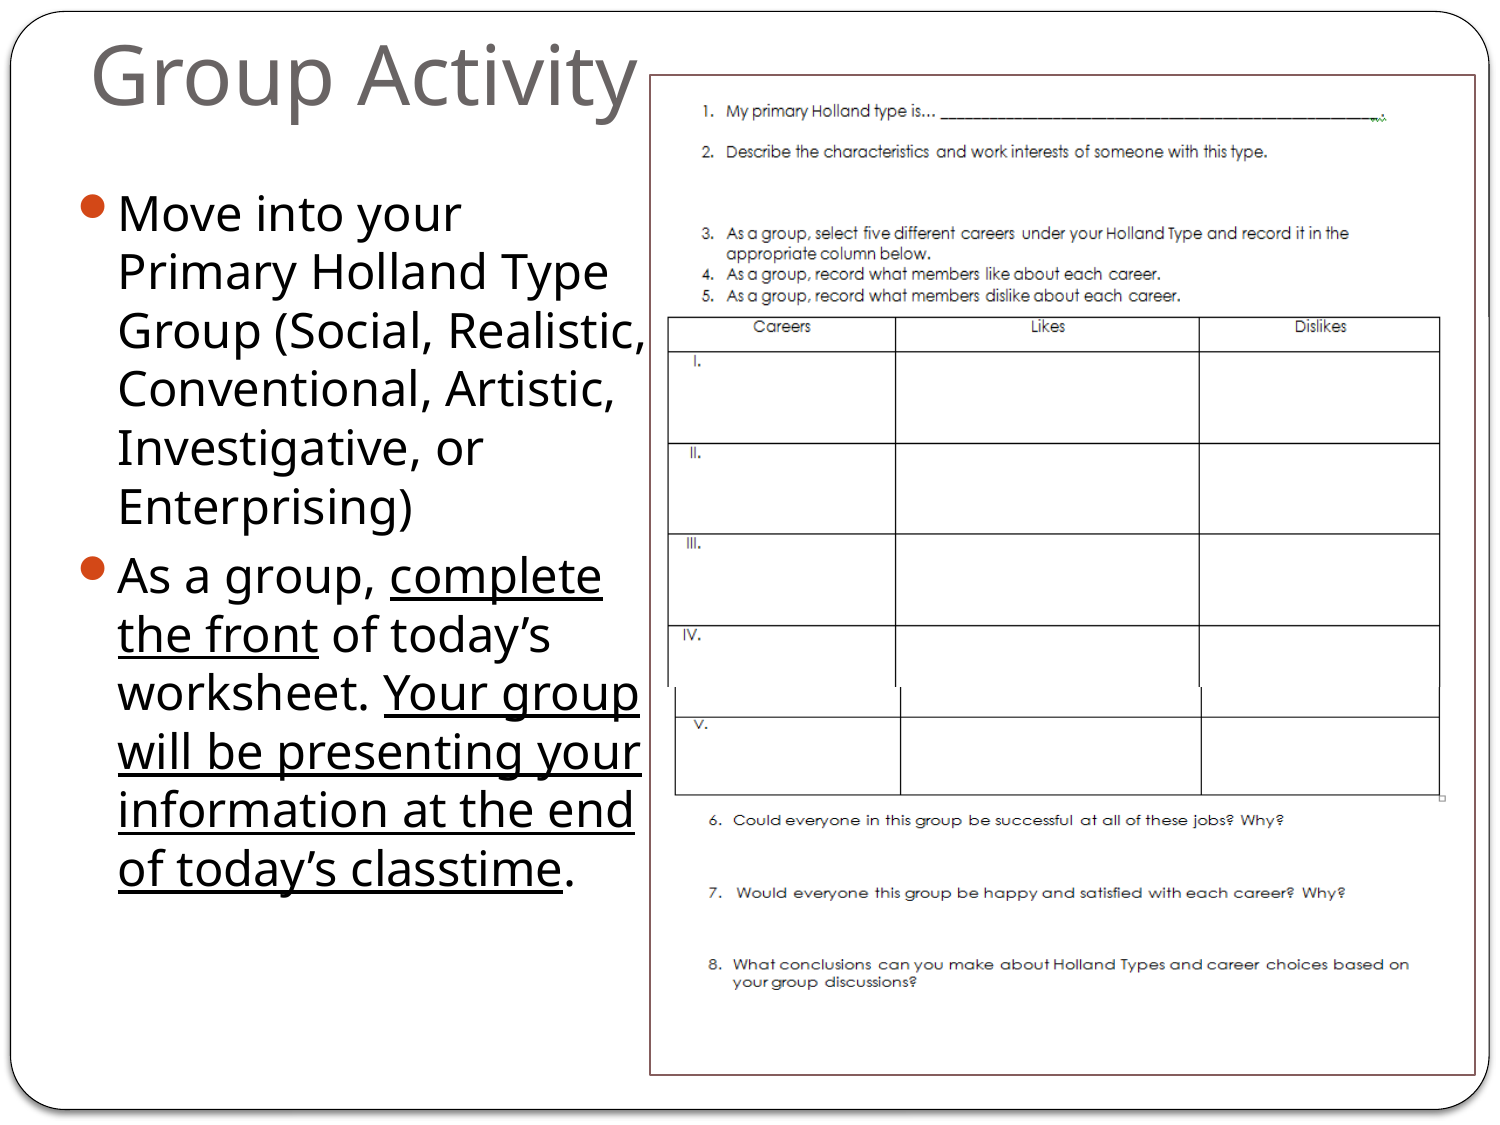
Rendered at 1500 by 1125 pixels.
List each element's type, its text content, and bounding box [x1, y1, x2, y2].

picture [649, 99, 1454, 1038]
title Group Activity [75, 0, 1350, 138]
list Move into your Primary Holland Type Group (Social, Realistic, Conventional, Artistic, Investigative, or Enterprising) As a group, complete the front of today’s worksheet. Your group will be presenting your information at the end of today’s classtime. [62, 174, 649, 925]
text_box [649, 74, 1476, 1076]
